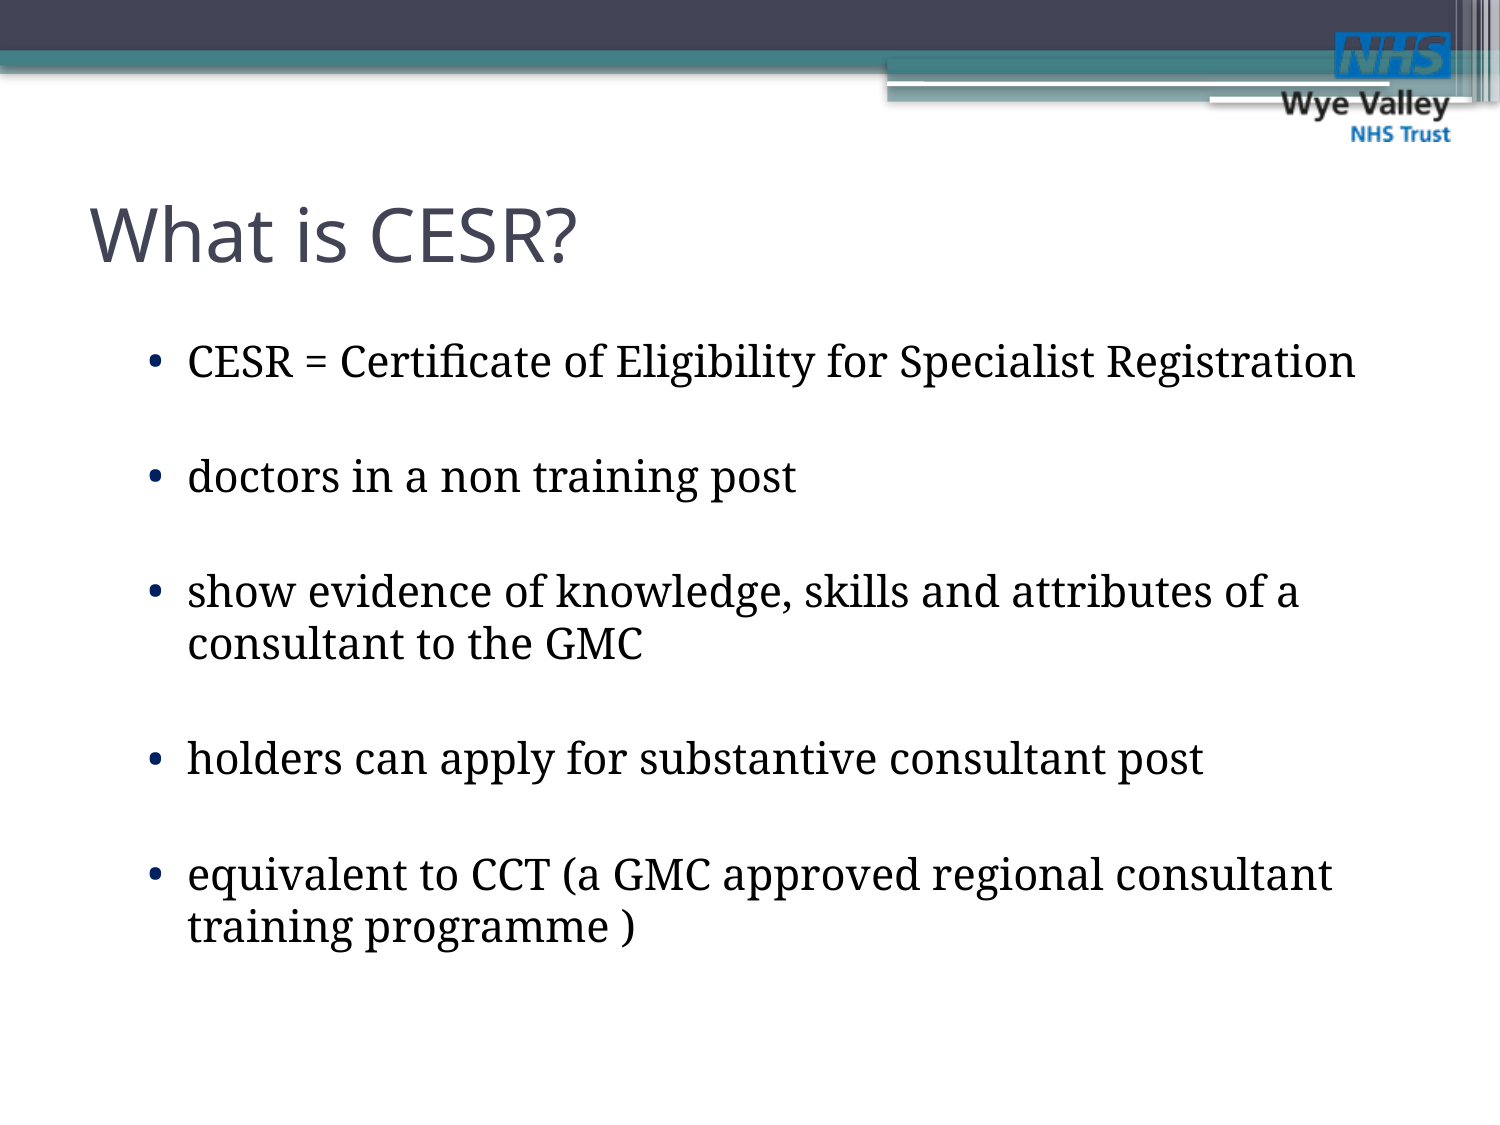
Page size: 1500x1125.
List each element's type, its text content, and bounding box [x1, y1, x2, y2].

list CESR = Certificate of Eligibility for Specialist Registration doctors in a non training post show evidence of knowledge, skills and attributes of a consultant to the GMC holders can apply for substantive consultant post equivalent to CCT (a GMC approved regional consultant training programme ) [115, 327, 1385, 990]
title What is CESR? [75, 138, 1425, 327]
picture [1281, 31, 1451, 142]
